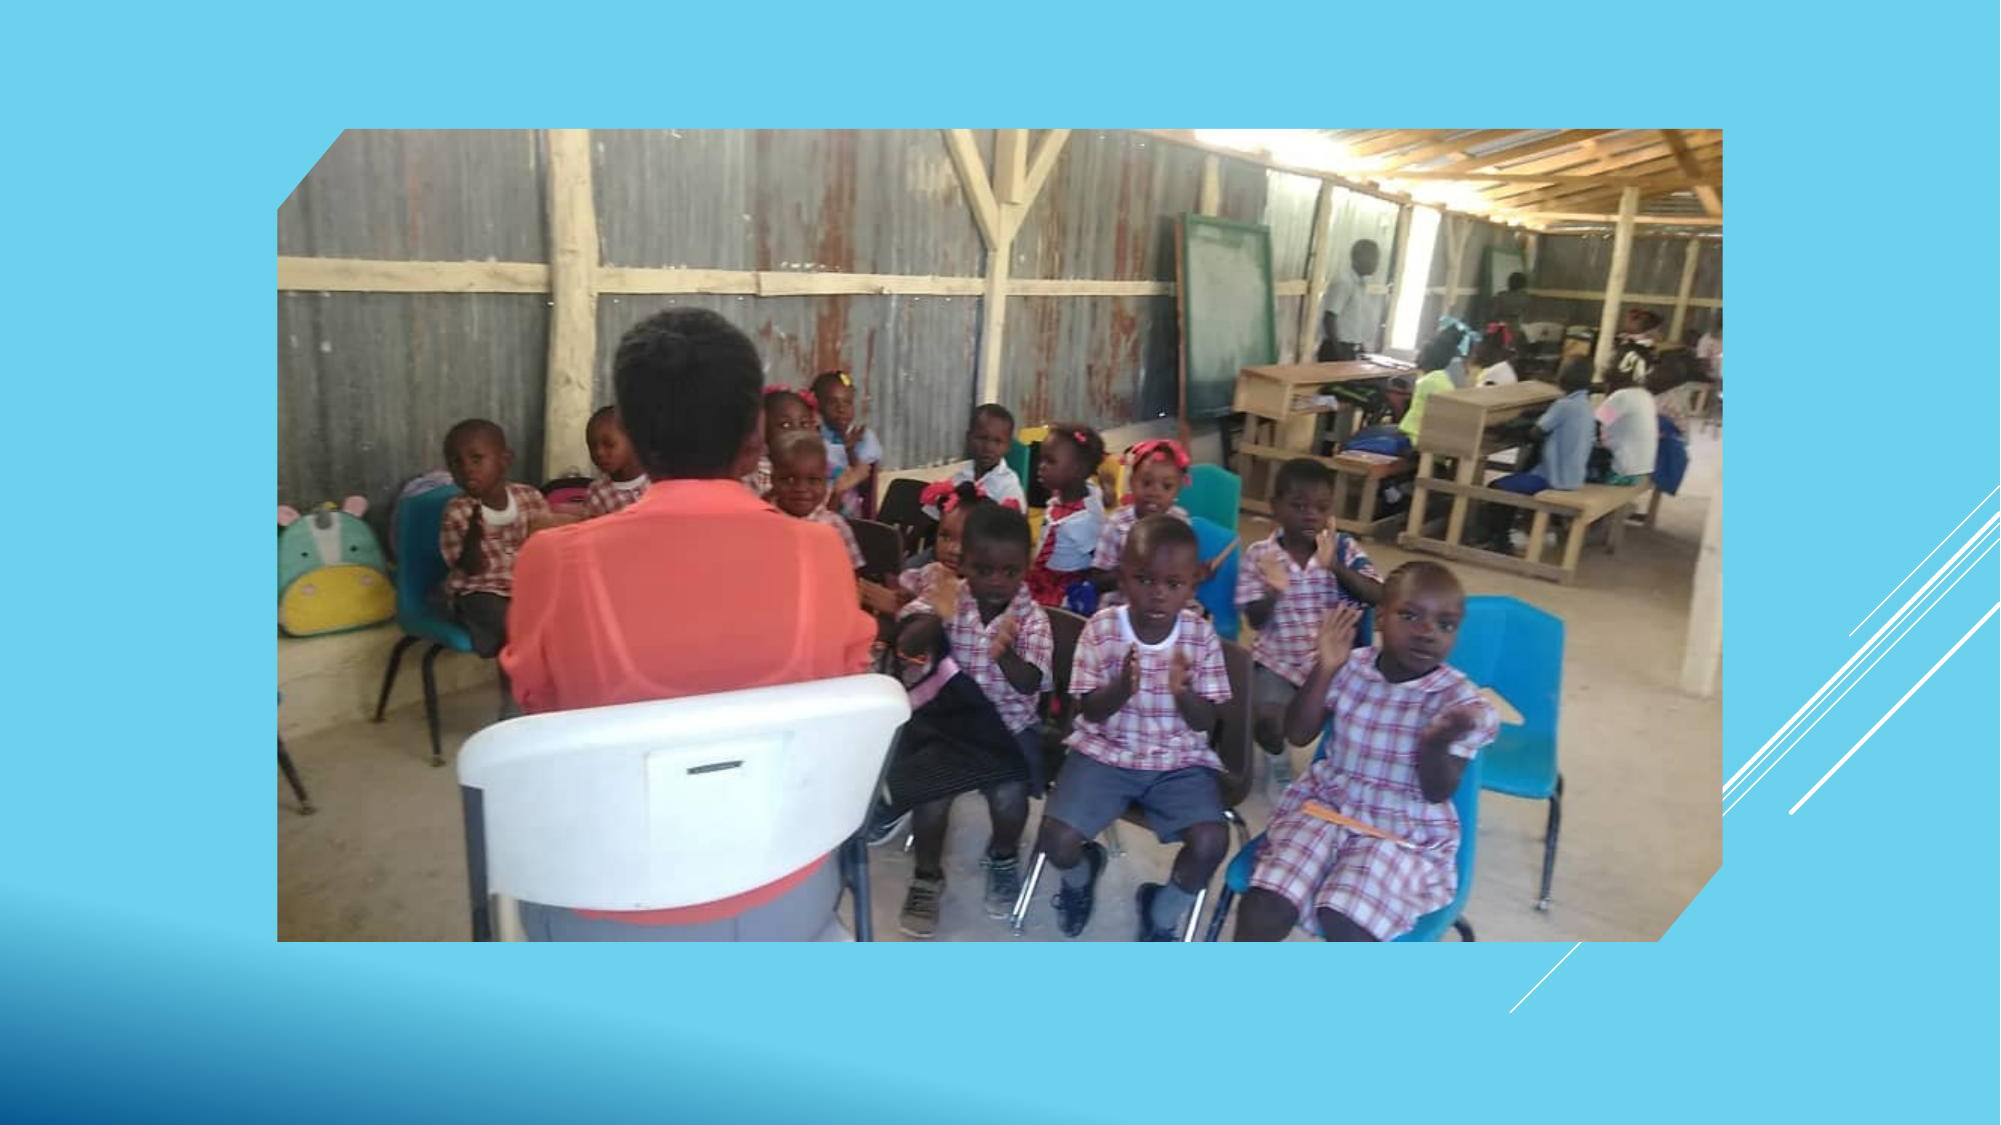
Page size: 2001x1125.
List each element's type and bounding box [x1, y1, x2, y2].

picture [276, 128, 1723, 943]
